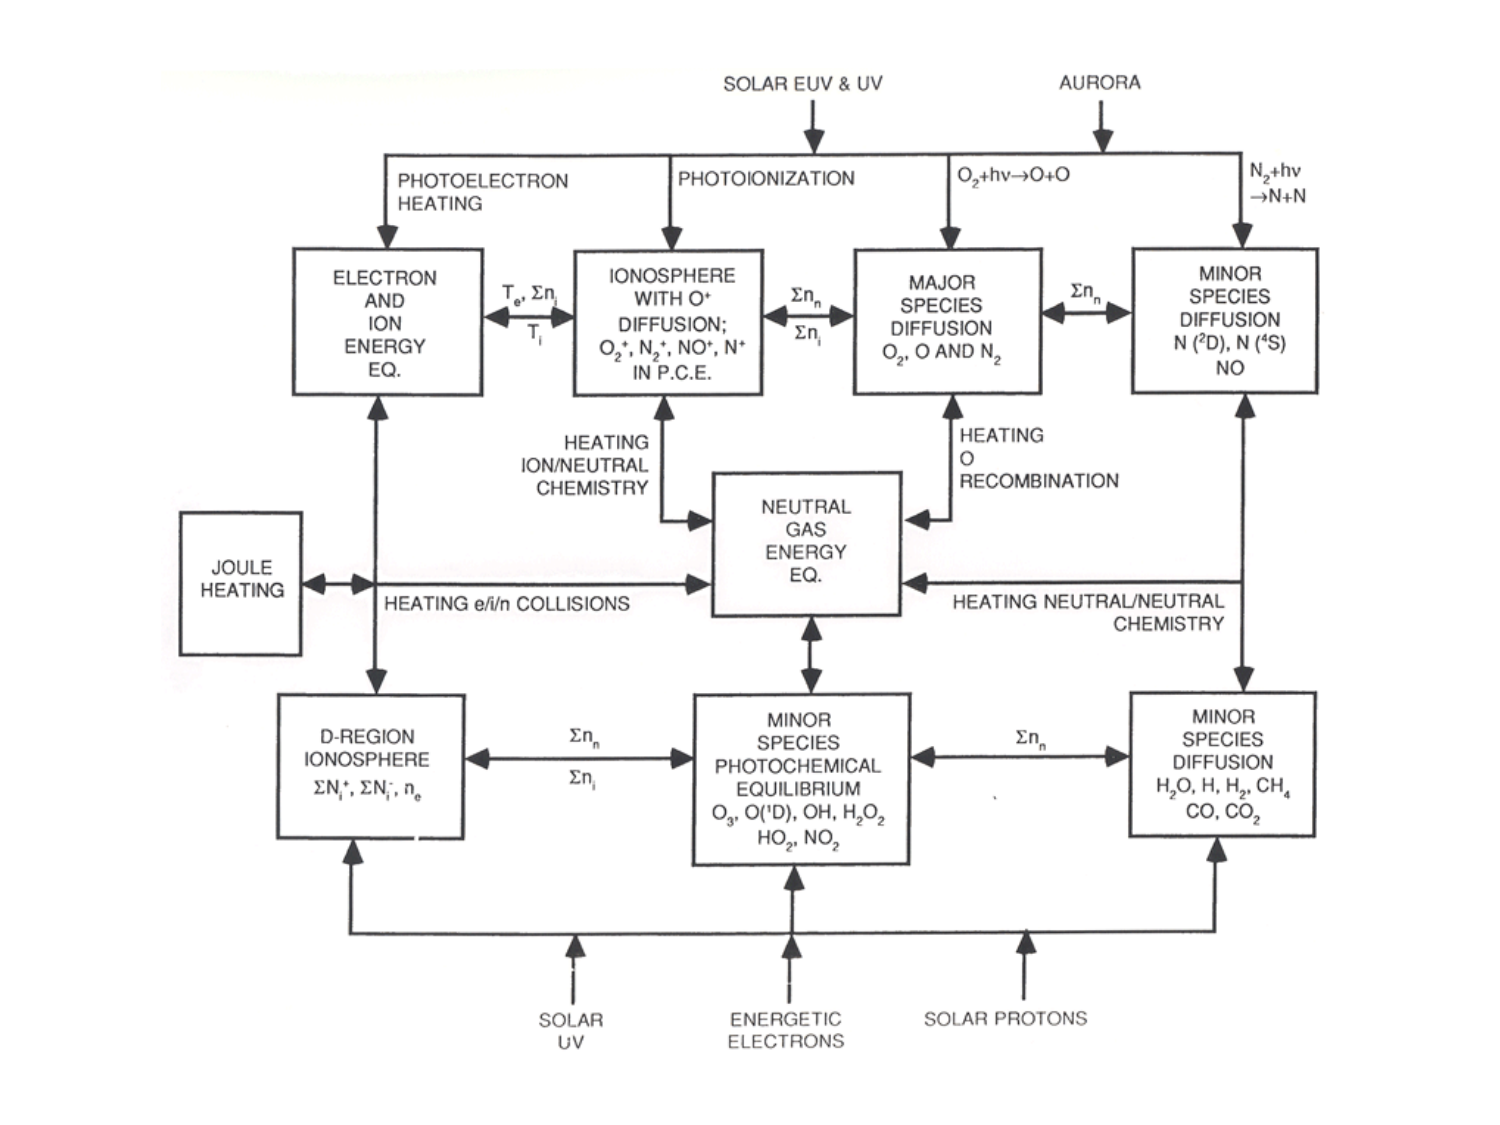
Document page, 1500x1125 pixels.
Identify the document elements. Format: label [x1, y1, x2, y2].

picture [161, 67, 1339, 1057]
